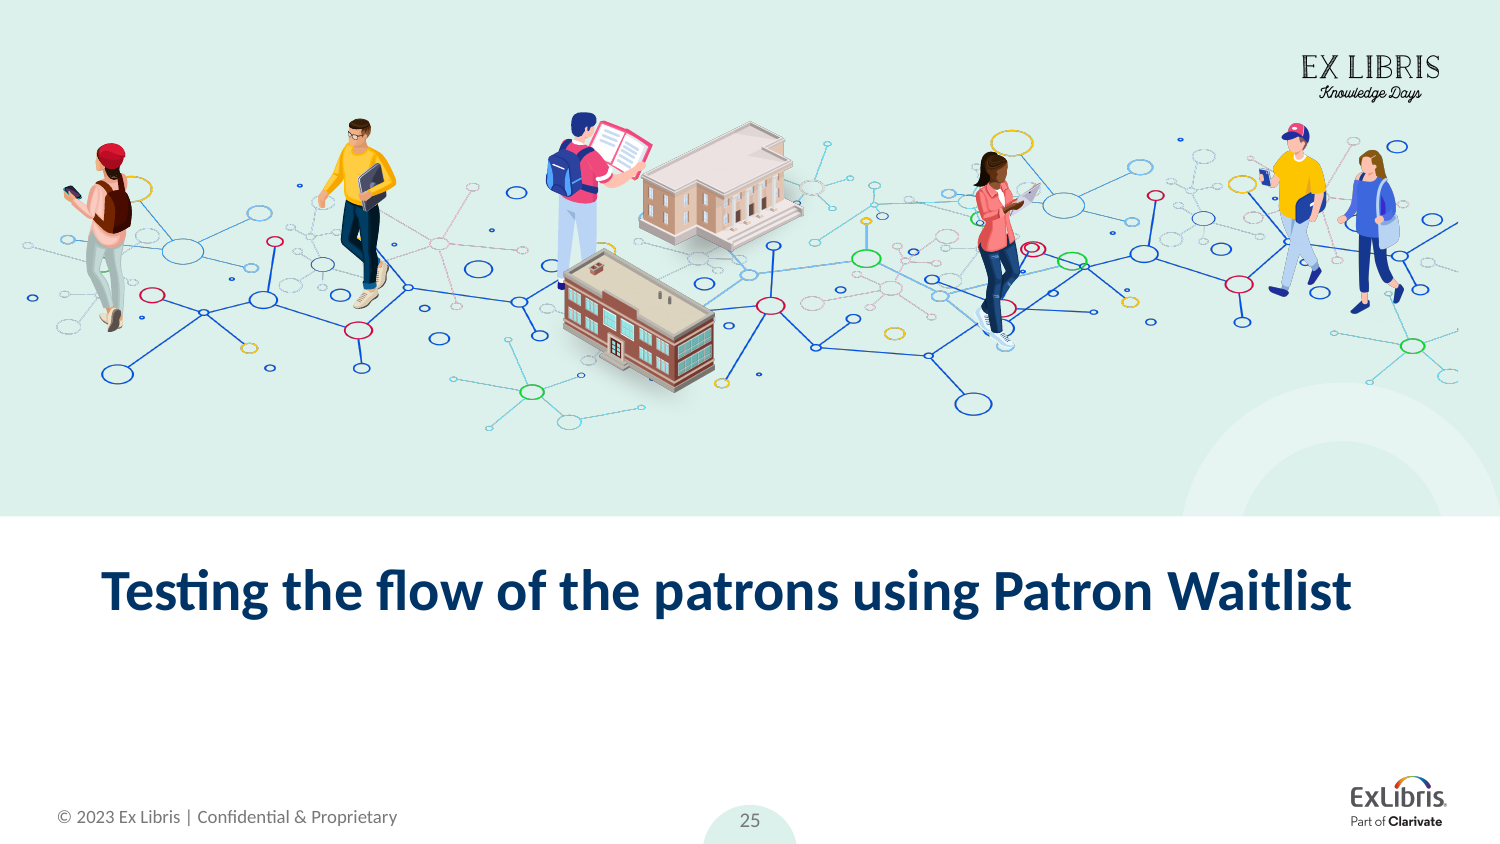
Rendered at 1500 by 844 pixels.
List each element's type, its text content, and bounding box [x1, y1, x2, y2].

text_box 25 [705, 789, 795, 844]
picture [1351, 776, 1447, 826]
picture [22, 46, 1459, 431]
title Testing the flow of the patrons using Patron Waitlist [86, 544, 1436, 749]
picture [609, 165, 621, 174]
